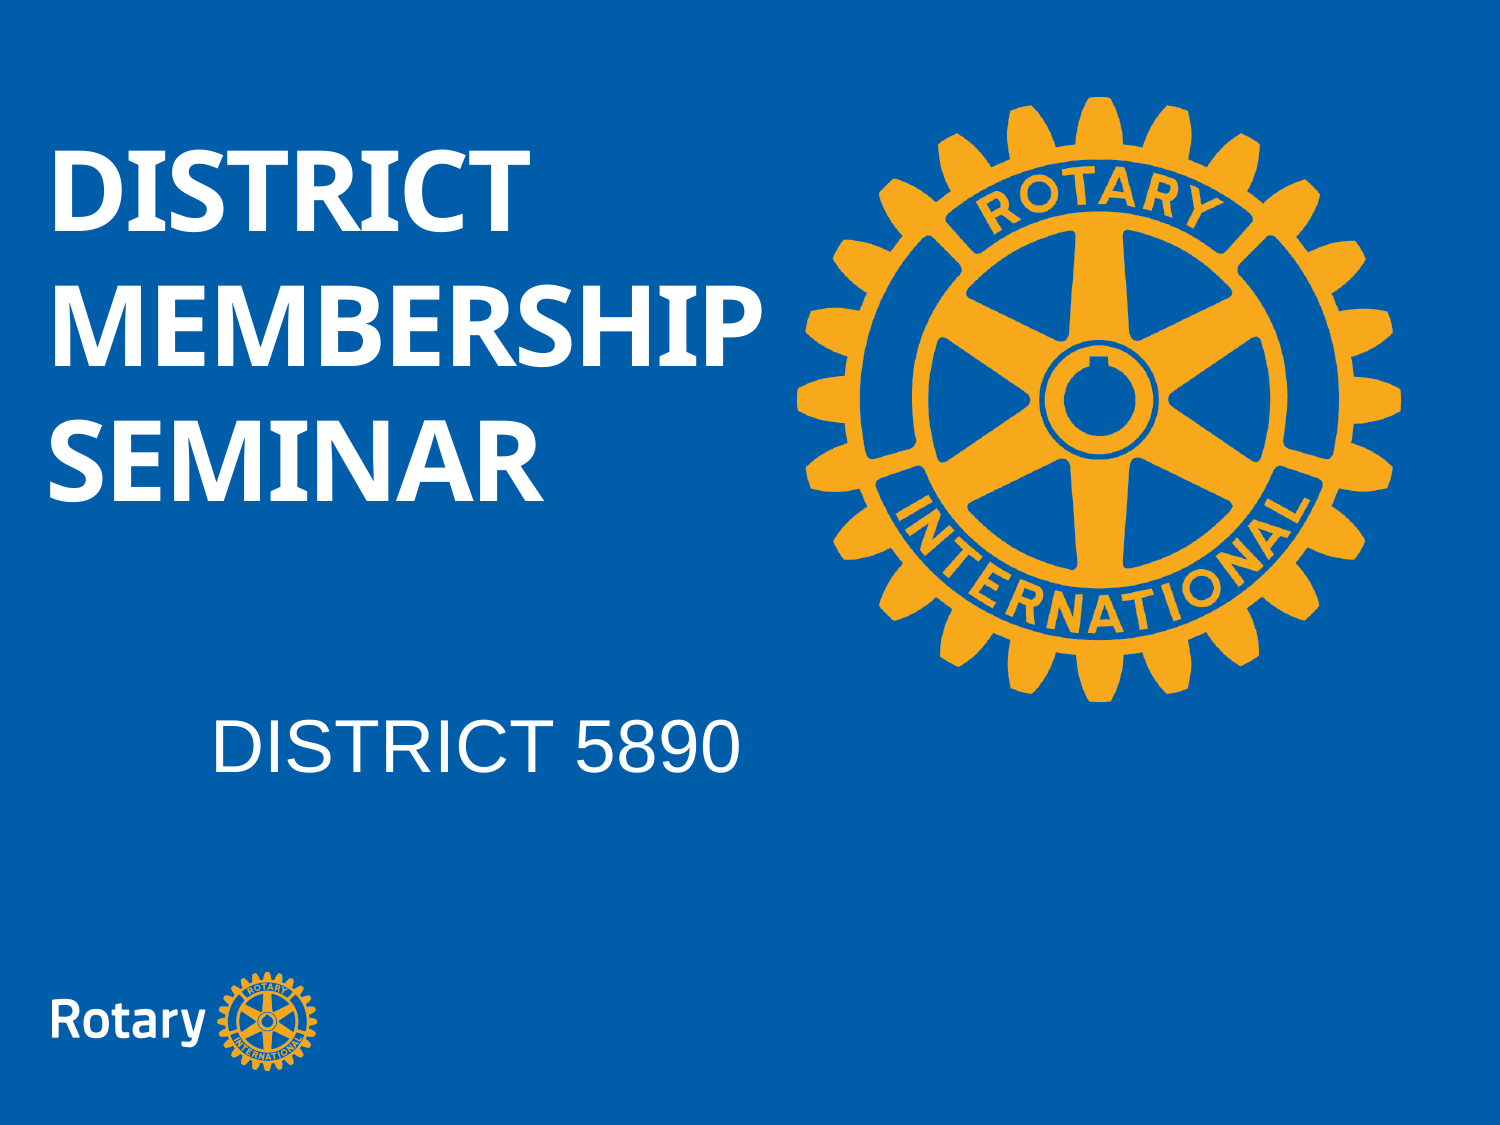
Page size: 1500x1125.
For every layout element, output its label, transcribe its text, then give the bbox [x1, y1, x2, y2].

picture [797, 97, 1401, 702]
text_box DISTRICT MEMBERSHIP SEMINAR [30, 111, 847, 677]
text_box DISTRICT 5890 [195, 699, 981, 962]
picture [52, 972, 317, 1071]
